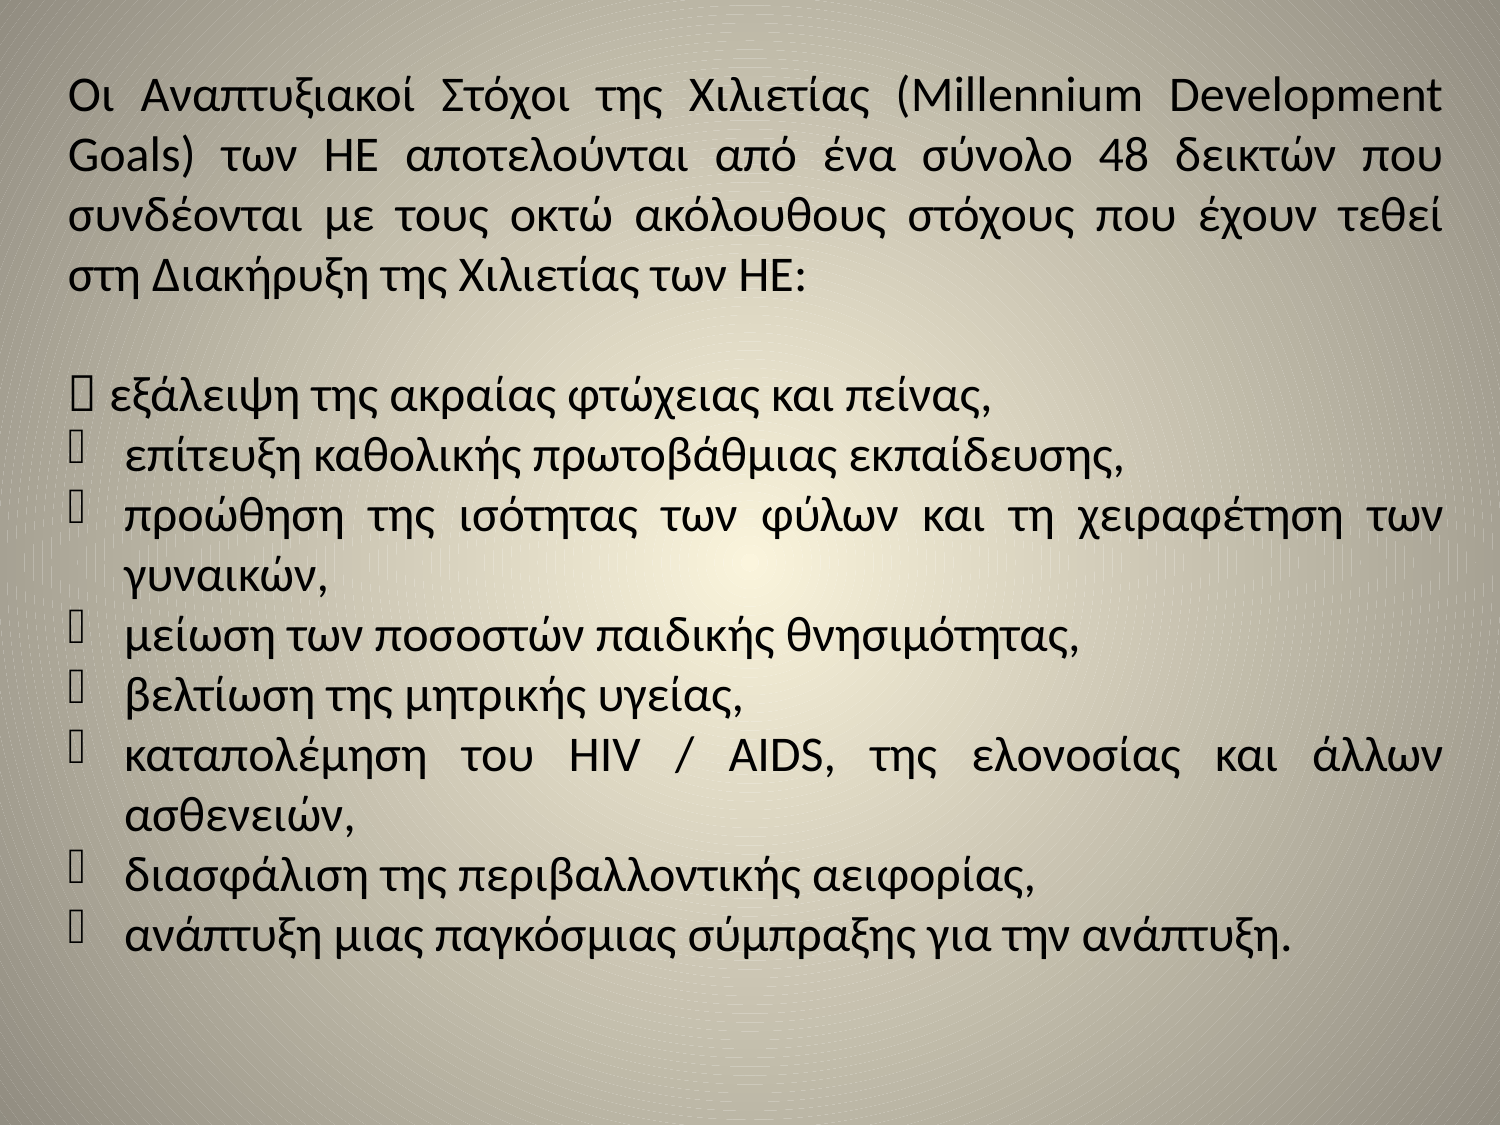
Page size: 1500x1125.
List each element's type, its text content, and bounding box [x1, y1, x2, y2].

text_box Οι Αναπτυξιακοί Στόχοι της Χιλιετίας (Millennium Development Goals) των ΗΕ αποτελούνται από ένα σύνολο 48 δεικτών που συνδέονται με τους οκτώ ακόλουθους στόχους που έχουν τεθεί στη Διακήρυξη της Χιλιετίας των ΗΕ:  εξάλειψη της ακραίας φτώχειας και πείνας, επίτευξη καθολικής πρωτοβάθμιας εκπαίδευσης, προώθηση της ισότητας των φύλων και τη χειραφέτηση των γυναικών, μείωση των ποσοστών παιδικής θνησιμότητας, βελτίωση της μητρικής υγείας, καταπολέμηση του HIV / AIDS, της ελονοσίας και άλλων ασθενειών, διασφάλιση της περιβαλλοντικής αειφορίας, ανάπτυξη μιας παγκόσμιας σύμπραξης για την ανάπτυξη. [53, 54, 1459, 970]
